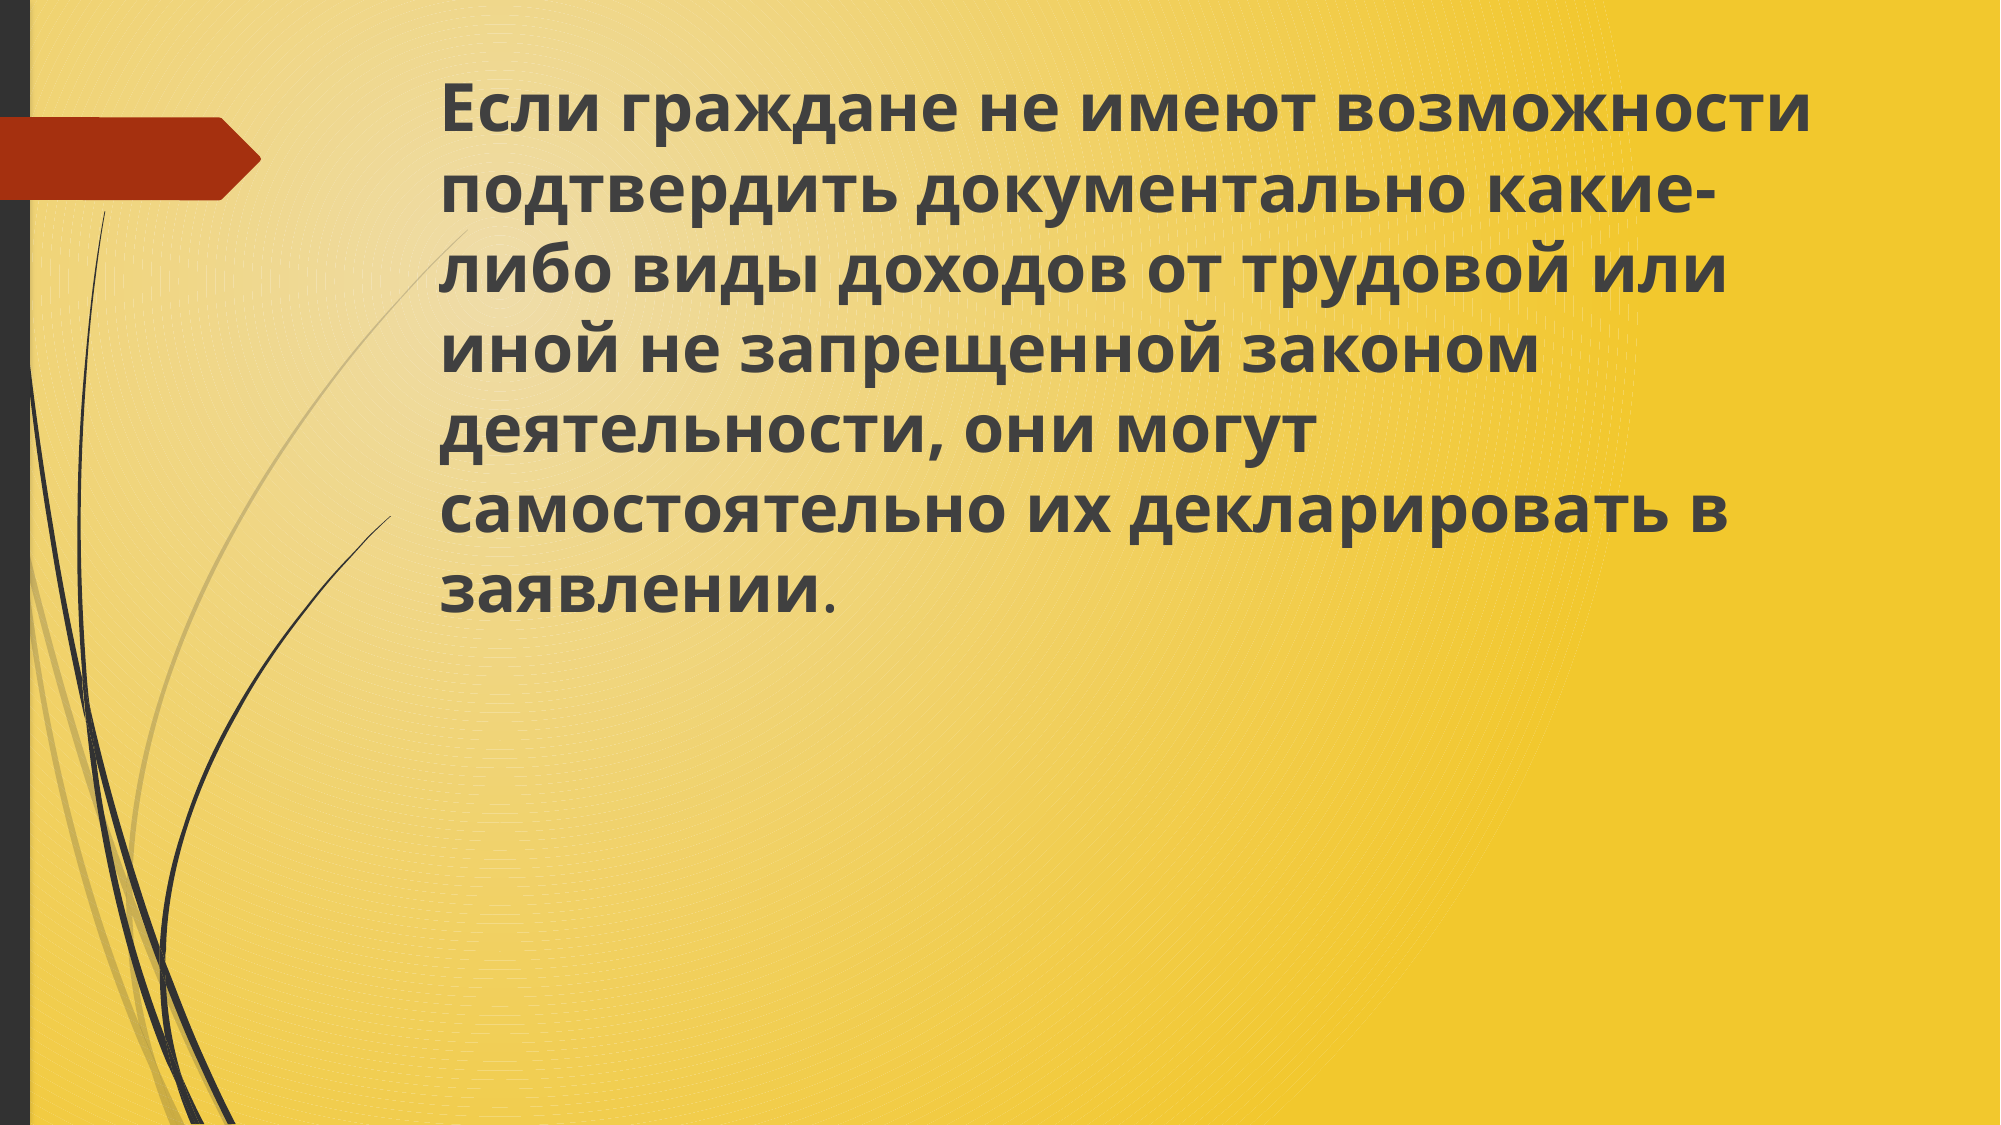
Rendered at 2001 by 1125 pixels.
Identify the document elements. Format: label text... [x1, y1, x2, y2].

list Если граждане не имеют возможности подтвердить документально какие-либо виды доходов от трудовой или иной не запрещенной законом деятельности, они могут самостоятельно их декларировать в заявлении. [424, 57, 1888, 1066]
